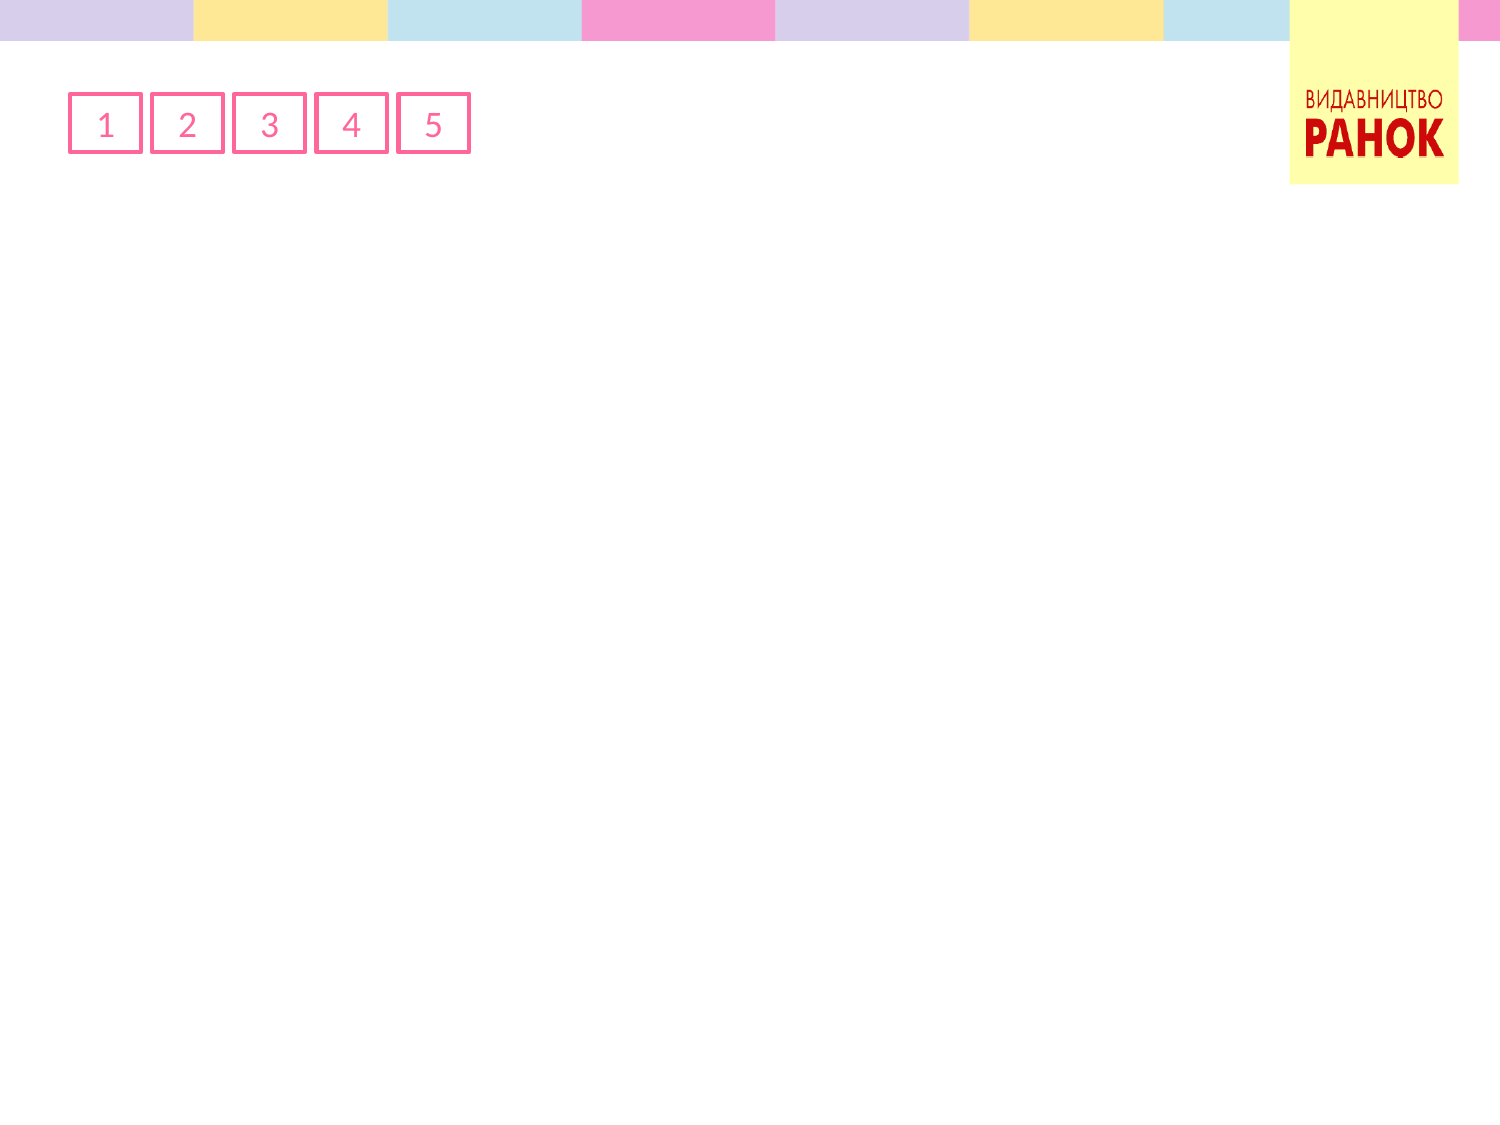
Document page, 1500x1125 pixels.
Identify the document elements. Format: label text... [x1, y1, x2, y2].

text_box 3 [232, 92, 307, 154]
text_box 4 [314, 92, 389, 154]
text_box 2 [150, 92, 225, 154]
text_box 5 [396, 92, 471, 154]
picture [1305, 89, 1444, 158]
text_box [1287, 49, 1461, 187]
picture [0, 0, 1500, 41]
text_box 1 [68, 92, 143, 154]
